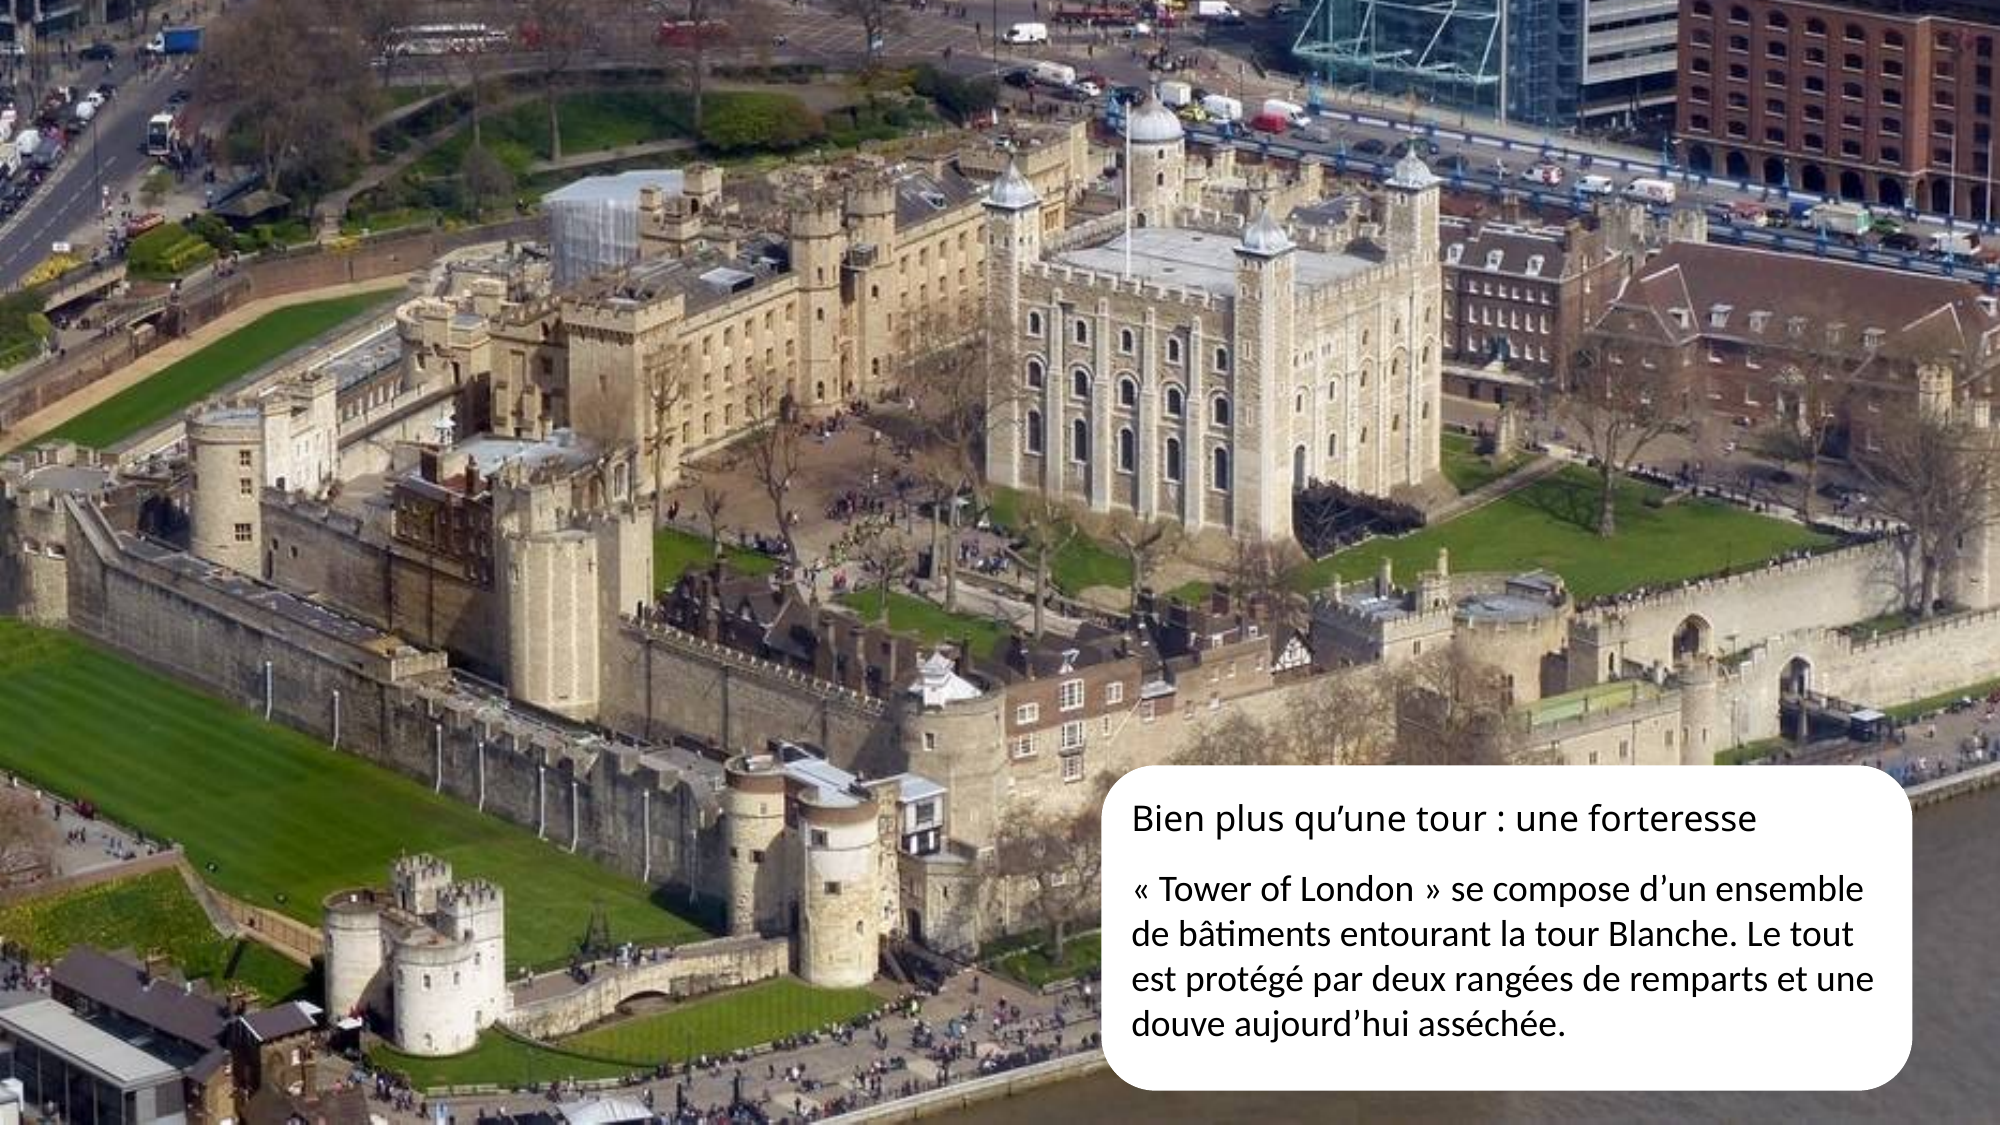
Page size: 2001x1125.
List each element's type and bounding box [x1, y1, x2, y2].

picture [0, 0, 2000, 1125]
text_box [1101, 765, 1913, 1091]
